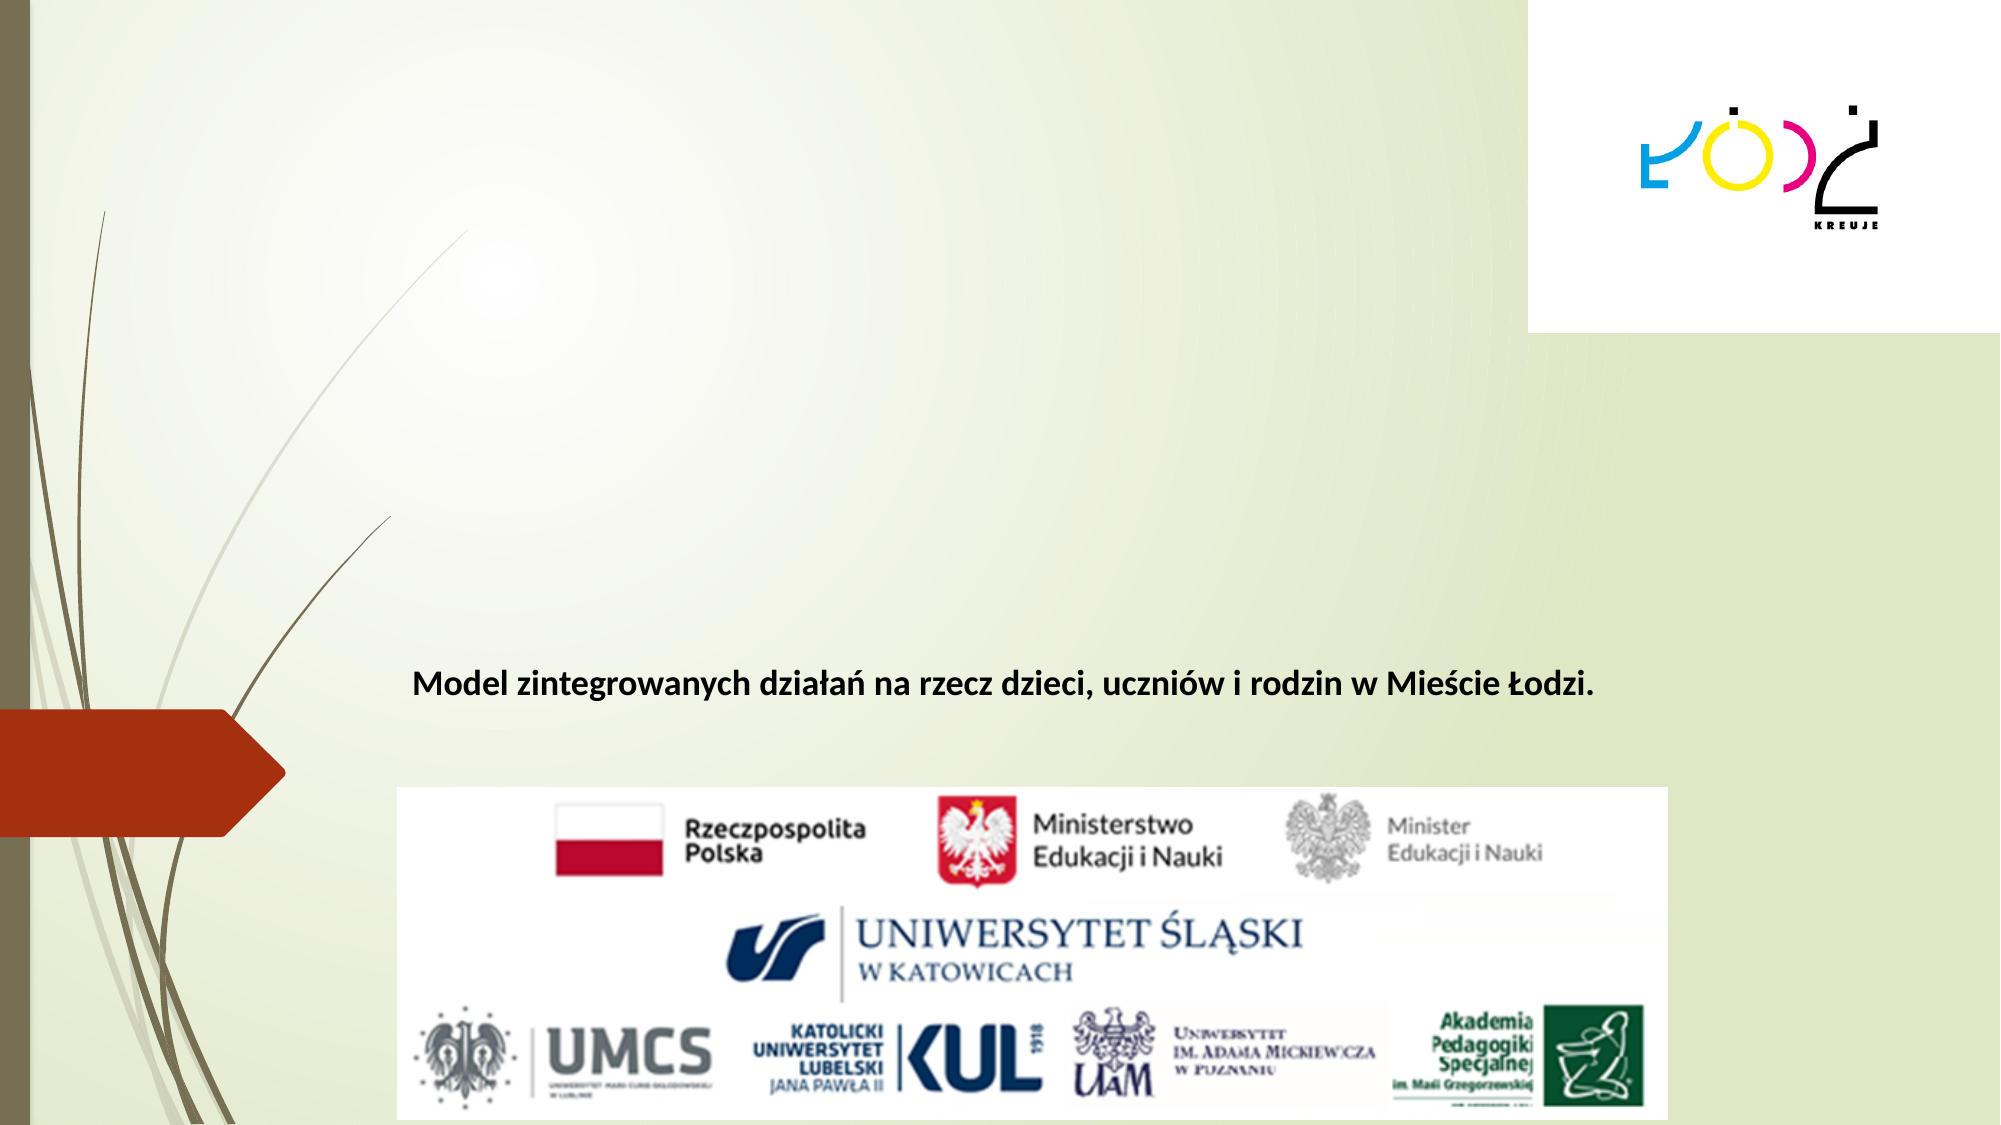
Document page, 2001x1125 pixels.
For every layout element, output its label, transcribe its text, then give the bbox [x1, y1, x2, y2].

picture [1528, 0, 2000, 334]
title Model zintegrowanych działań na rzecz dzieci, uczniów i rodzin w Mieście Łodzi. 21 kwietnia 2023r. [397, 454, 1897, 847]
picture [396, 786, 1668, 1121]
